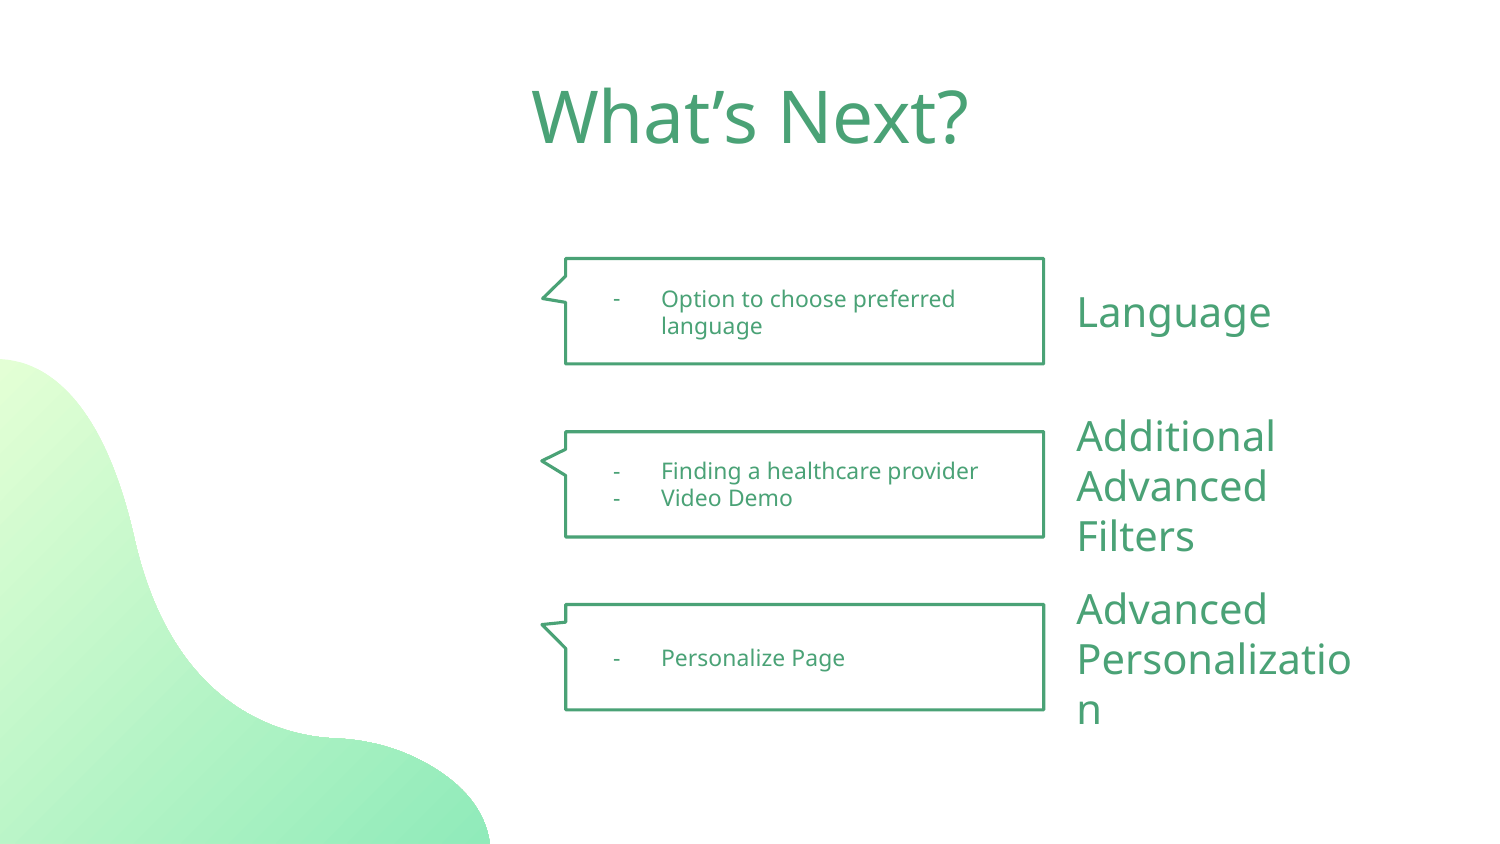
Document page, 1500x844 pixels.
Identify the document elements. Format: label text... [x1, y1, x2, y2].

text_box [541, 431, 570, 537]
subtitle Personalize Page [570, 605, 1039, 711]
subtitle Finding a healthcare provider Video Demo [570, 431, 1039, 537]
text_box [542, 258, 1044, 364]
subtitle Advanced Personalization [1061, 605, 1382, 711]
text_box [1039, 431, 1044, 537]
subtitle Option to choose preferred language [570, 259, 1039, 365]
text_box [541, 604, 1044, 710]
subtitle Language [1061, 258, 1382, 364]
subtitle Additional Advanced Filters [1061, 431, 1382, 537]
title What’s Next? [118, 88, 1382, 142]
